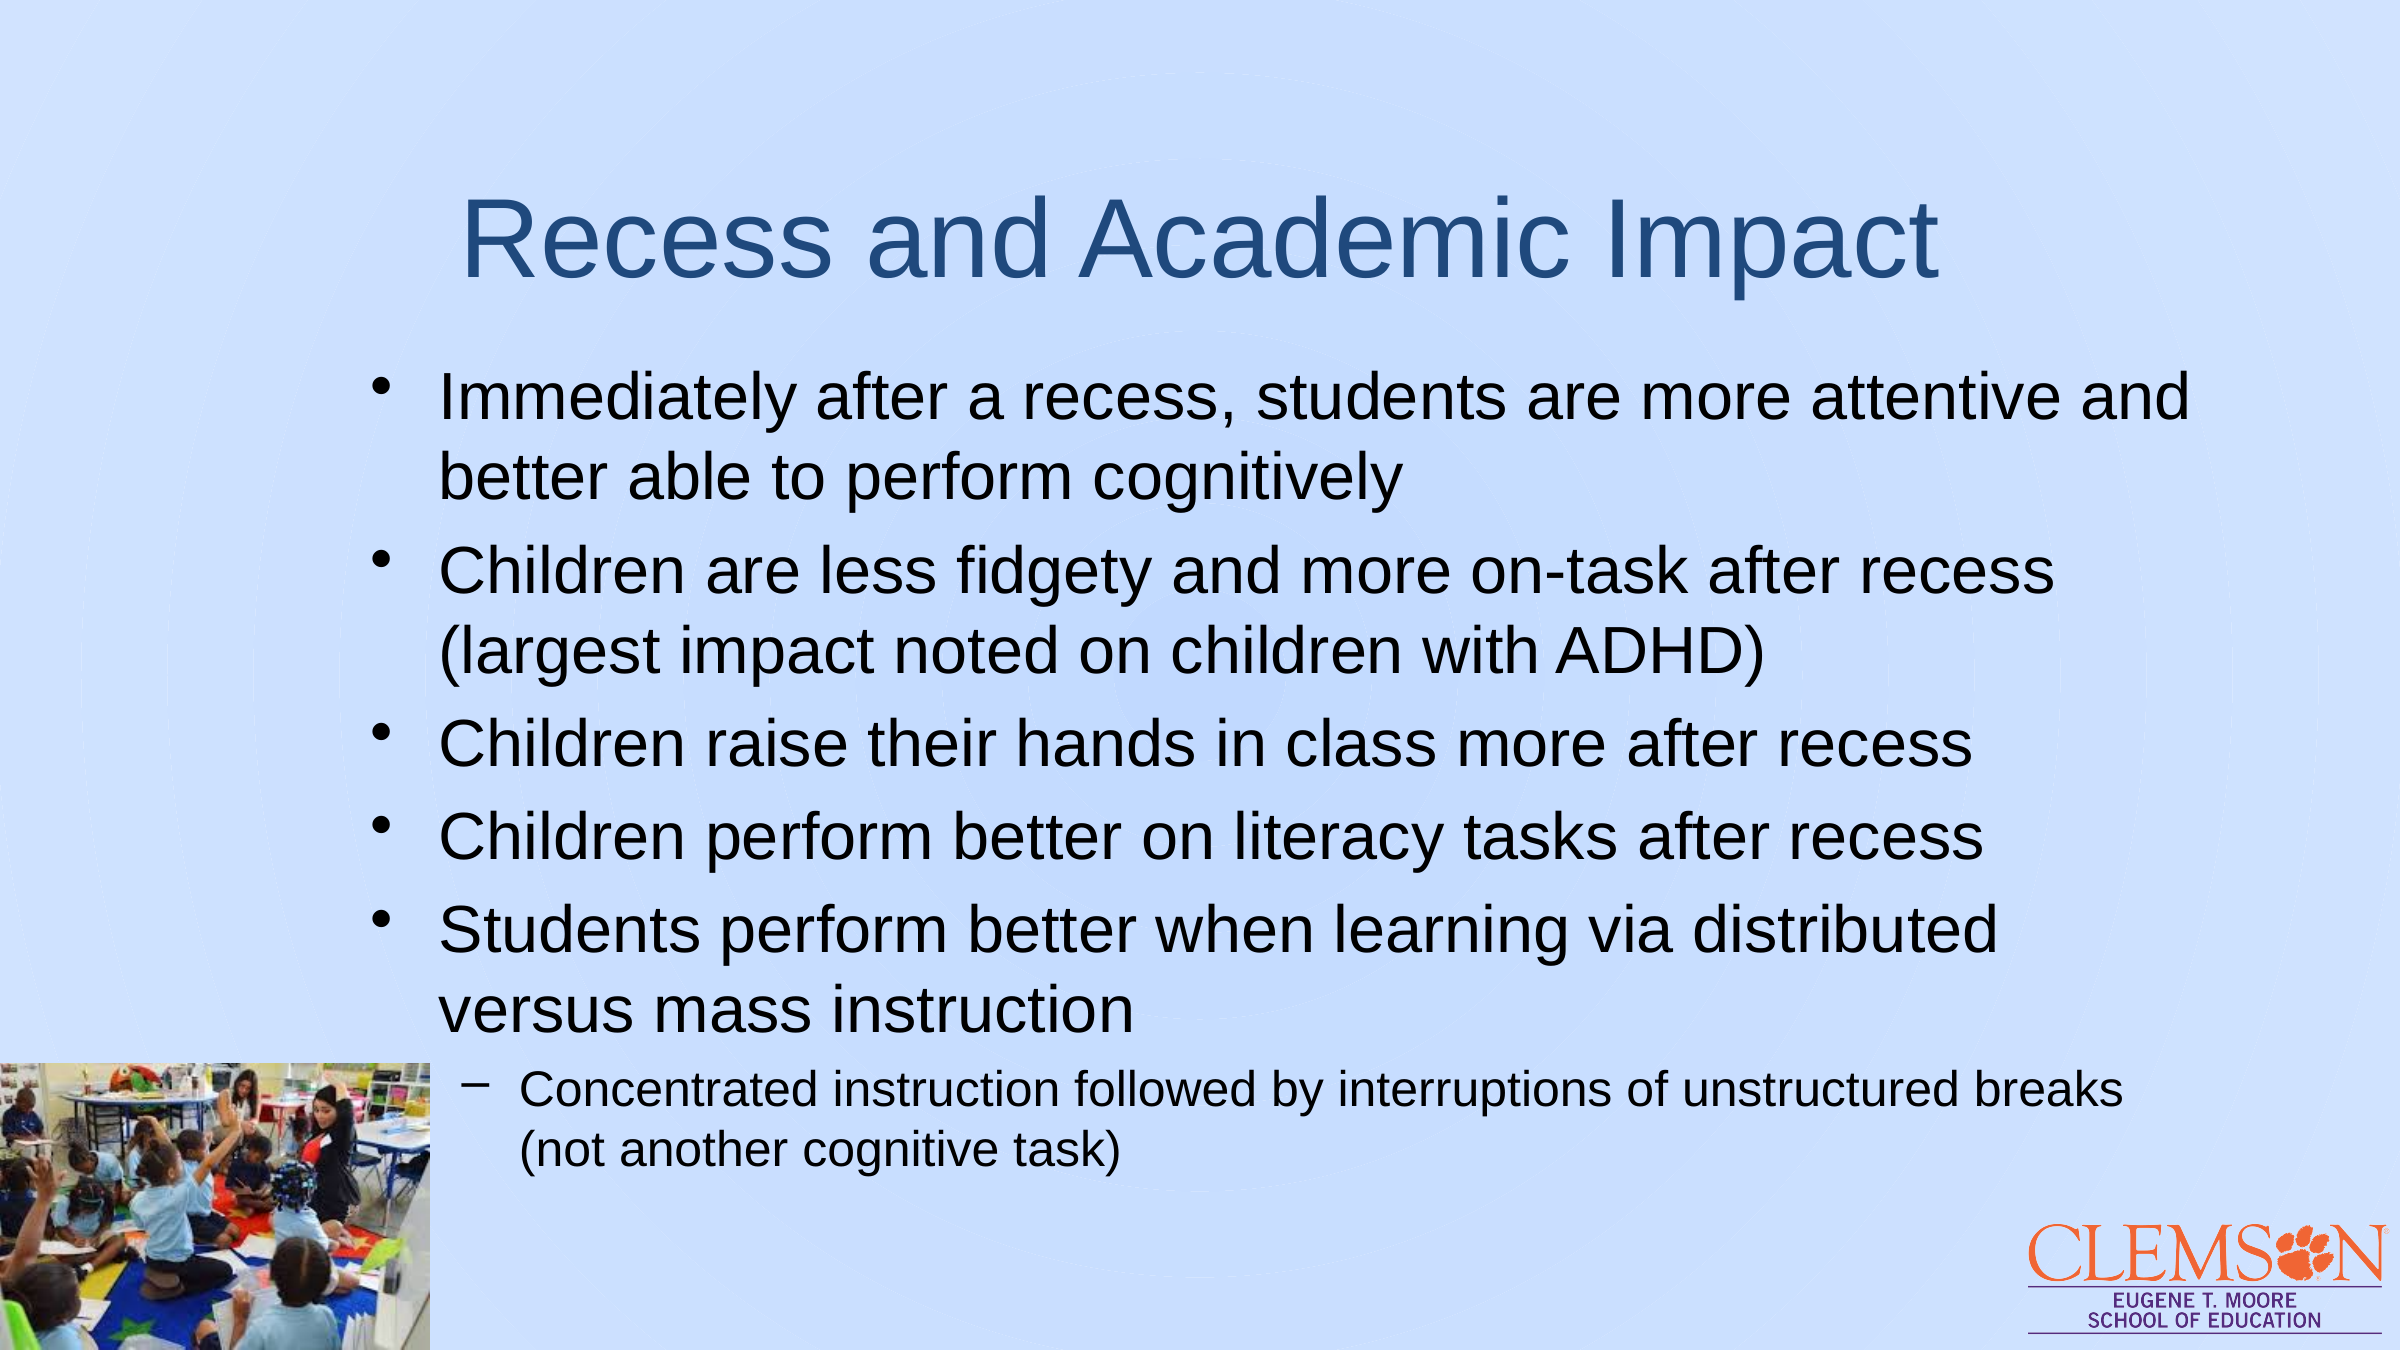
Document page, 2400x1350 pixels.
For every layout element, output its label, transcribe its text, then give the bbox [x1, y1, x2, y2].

title Recess and Academic Impact [179, 119, 2221, 346]
picture [0, 1063, 430, 1350]
picture [2013, 1213, 2400, 1350]
list Immediately after a recess, students are more attentive and better able to perform cognitively Children are less fidgety and more on-task after recess (largest impact noted on children with ADHD) Children raise their hands in class more after recess Children perform better on literacy tasks after recess Students perform better when learning via distributed versus mass instruction Concentrated instruction followed by interruptions of unstructured breaks (not another cognitive task) [353, 344, 2221, 1156]
